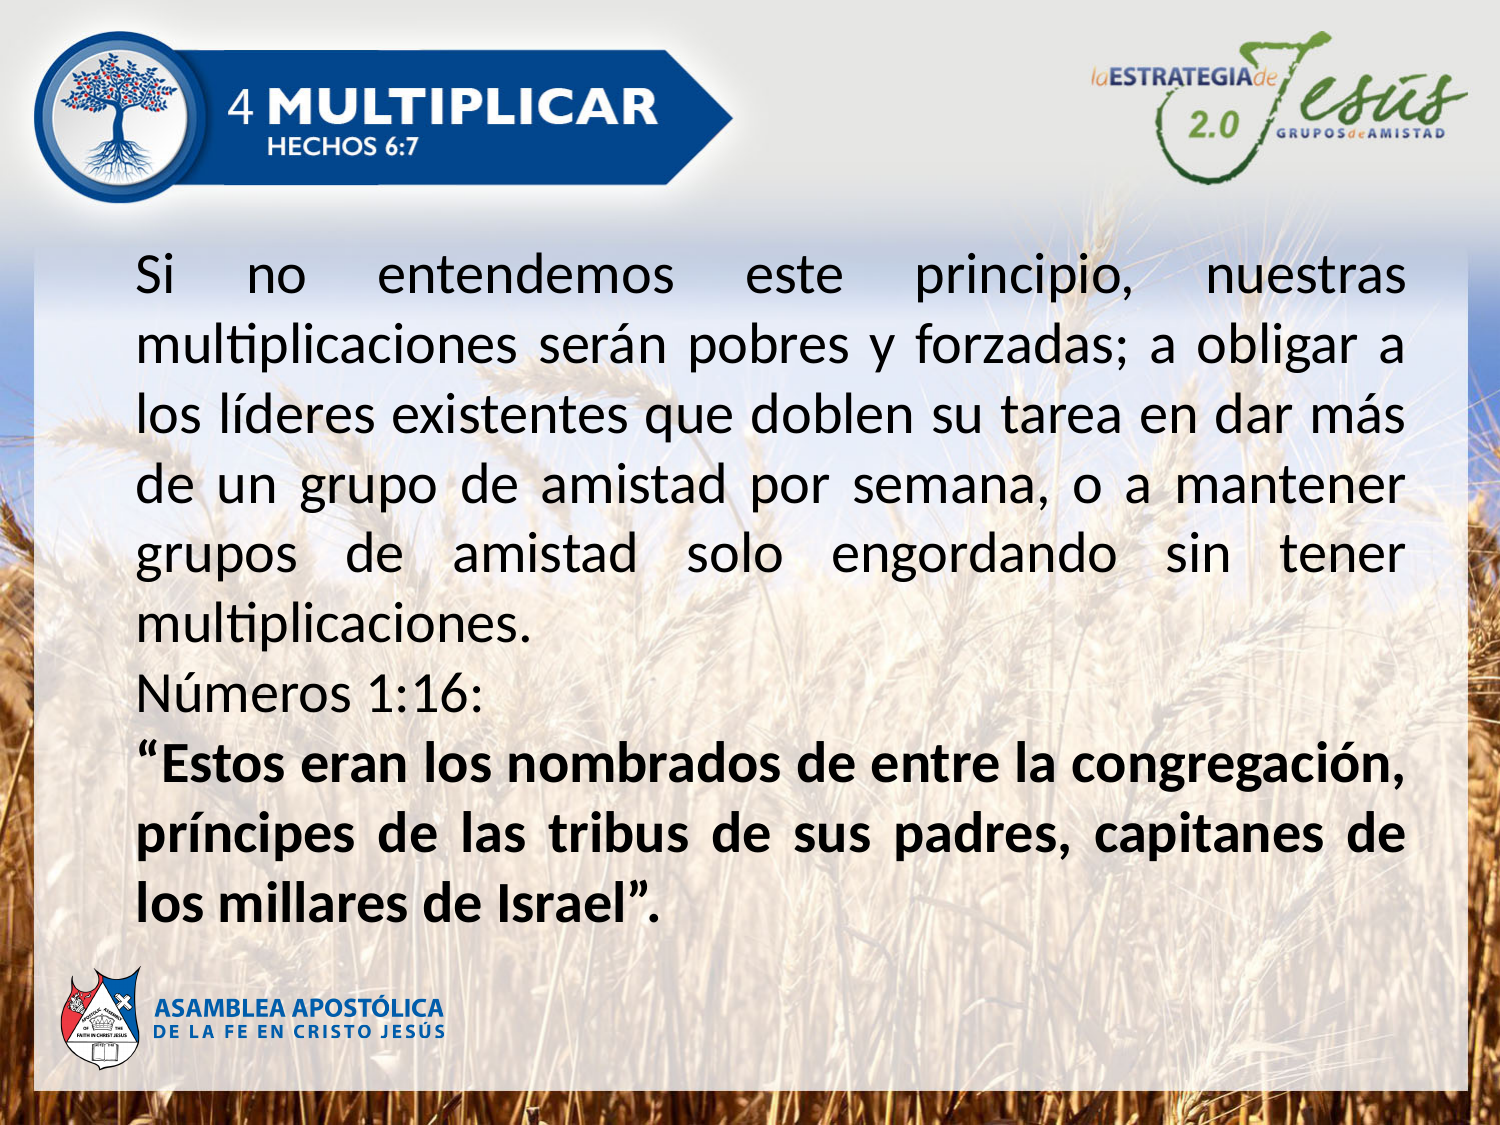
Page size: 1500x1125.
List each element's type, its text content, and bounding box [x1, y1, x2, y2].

picture [0, 0, 1500, 1125]
text_box Si no entendemos este principio, nuestras multiplicaciones serán pobres y forzadas; a obligar a los líderes existentes que doblen su tarea en dar más de un grupo de amistad por semana, o a mantener grupos de amistad solo engordando sin tener multiplicaciones. Números 1:16: “Estos eran los nombrados de entre la congregación, príncipes de las tribus de sus padres, capitanes de los millares de Israel”. [121, 227, 1423, 942]
